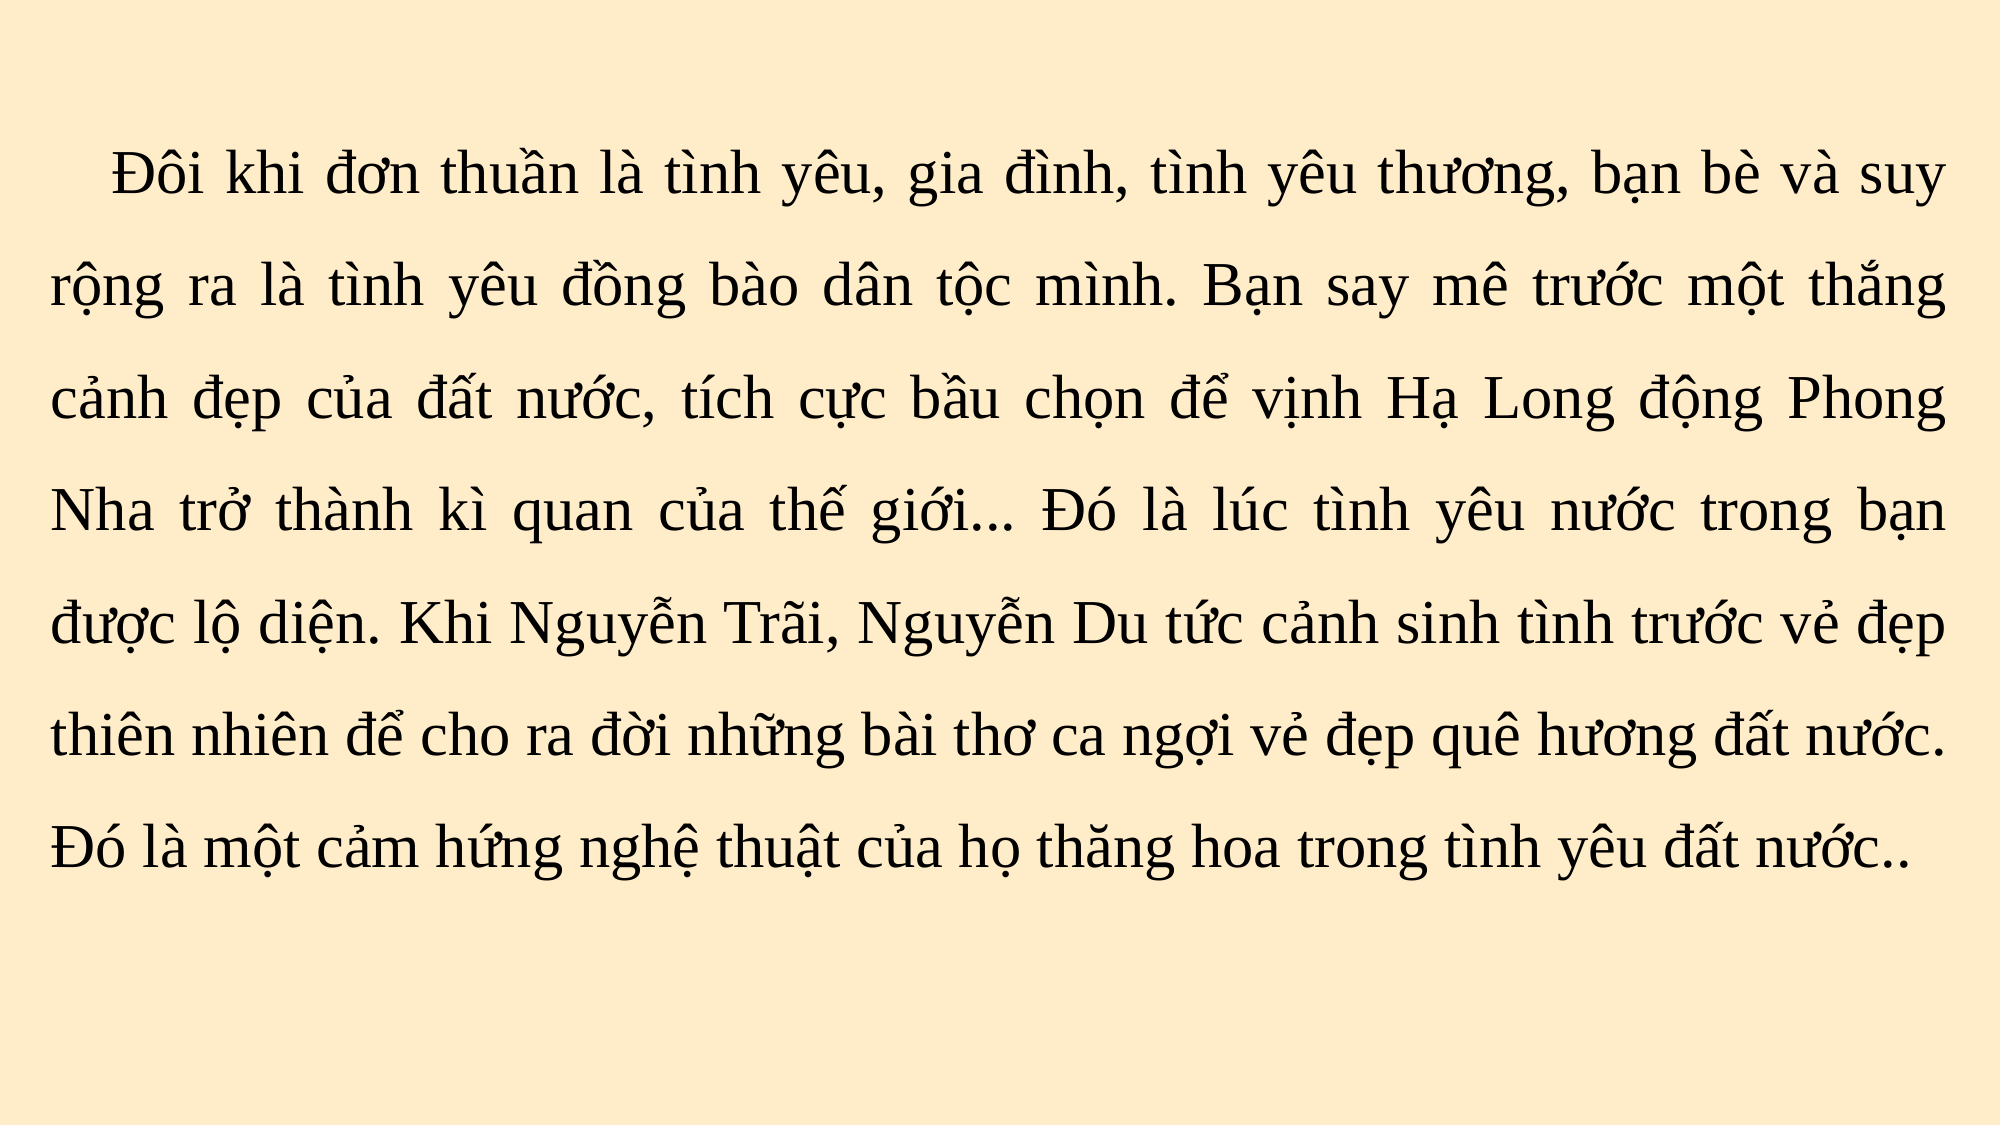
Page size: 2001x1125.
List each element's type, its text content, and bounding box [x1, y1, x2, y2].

text_box Đôi khi đơn thuần là tình yêu, gia đình, tình yêu thương, bạn bè và suy rộng ra là tình yêu đồng bào dân tộc mình. Bạn say mê trước một thắng cảnh đẹp của đất nước, tích cực bầu chọn để vịnh Hạ Long động Phong Nha trở thành kì quan của thế giới... Đó là lúc tình yêu nước trong bạn được lộ diện. Khi Nguyễn Trãi, Nguyễn Du tức cảnh sinh tình trước vẻ đẹp thiên nhiên để cho ra đời những bài thơ ca ngợi vẻ đẹp quê hương đất nước. Đó là một cảm hứng nghệ thuật của họ thăng hoa trong tình yêu đất nước.. [36, 86, 1964, 888]
